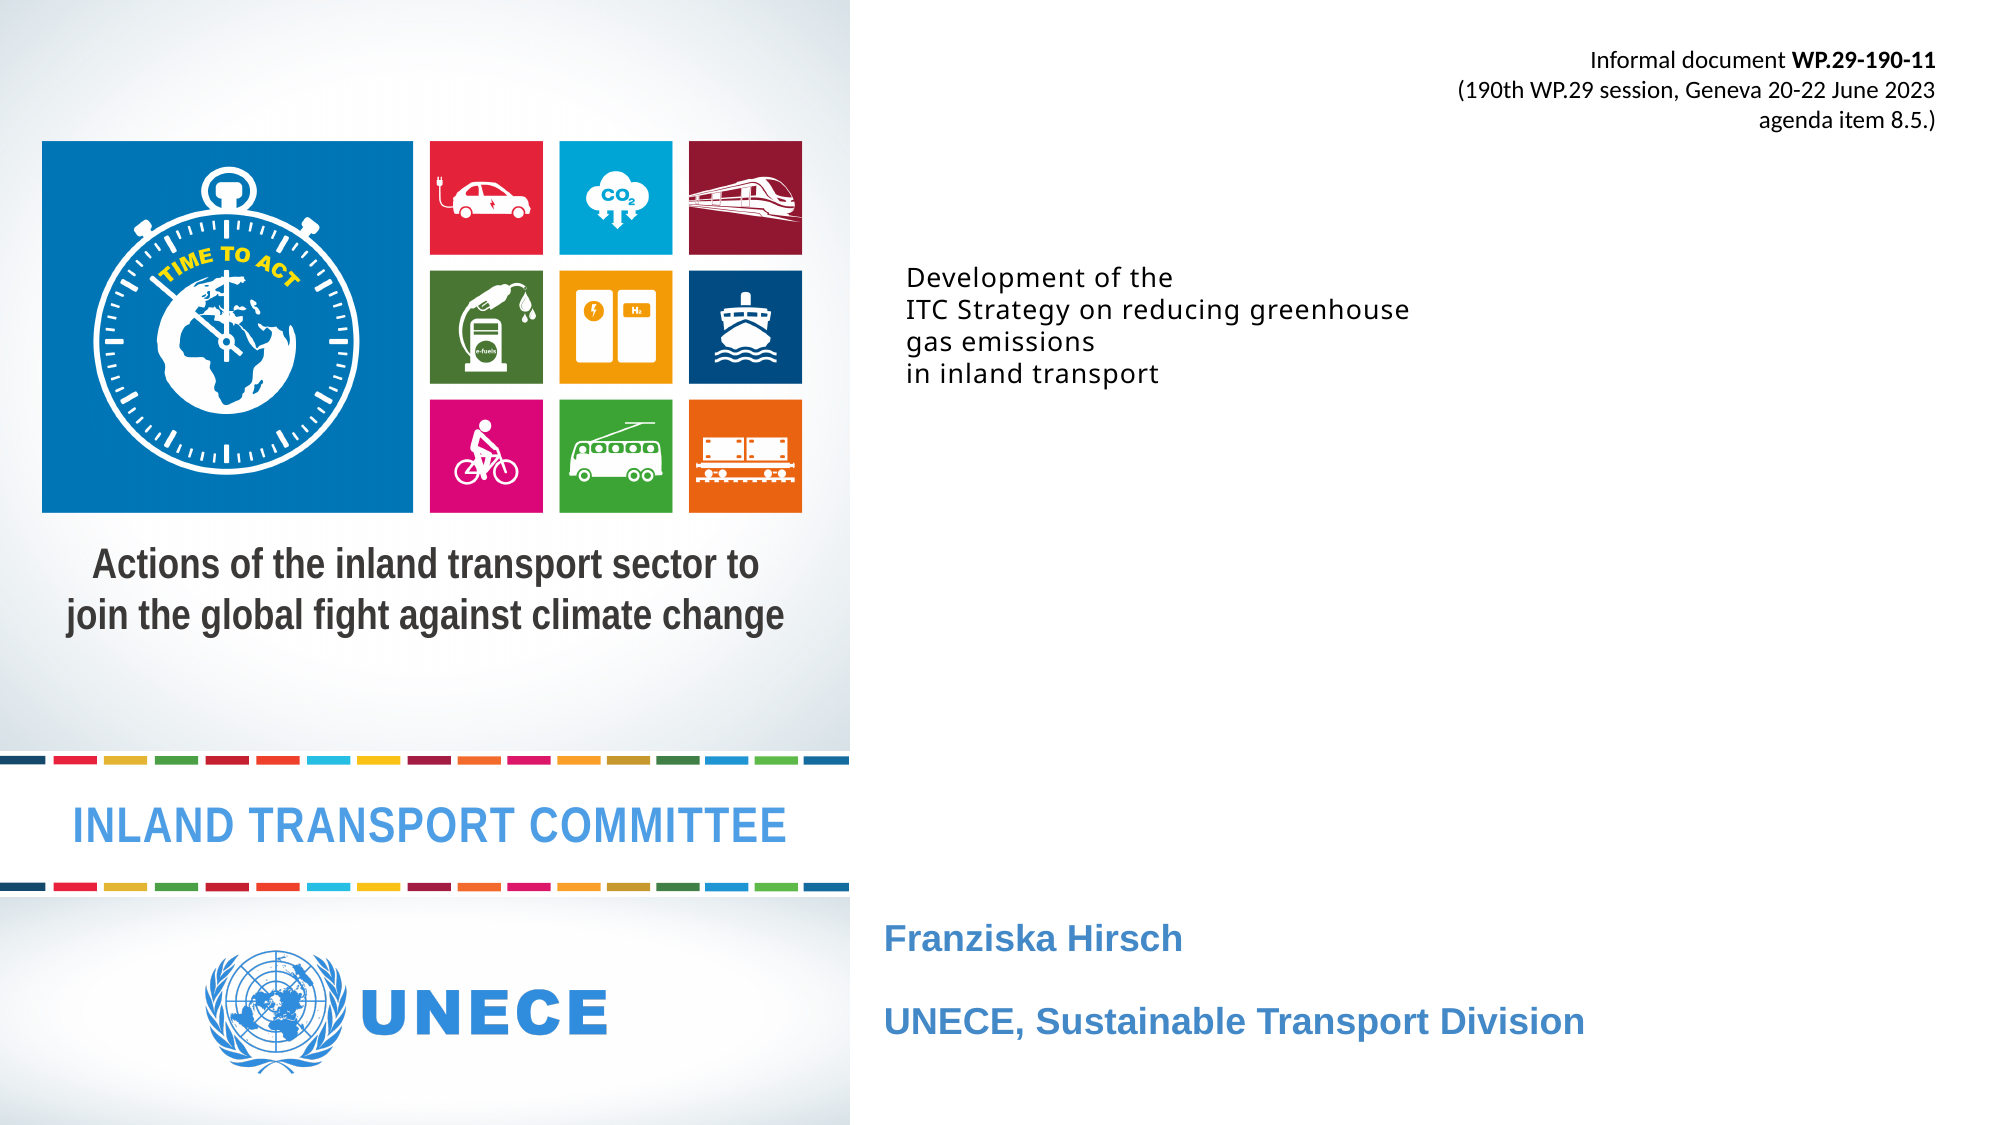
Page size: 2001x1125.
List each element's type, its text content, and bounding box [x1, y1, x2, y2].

text_box Informal document WP.29-190-11 (190th WP.29 session, Geneva 20-22 June 2023 agenda item 8.5.) [1430, 36, 1952, 141]
text_box Development of the ITC Strategy on reducing greenhouse gas emissions in inland transport [891, 253, 2000, 402]
text_box Franziska Hirsch UNECE, Sustainable Transport Division [869, 867, 1650, 1123]
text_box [0, 0, 850, 1125]
